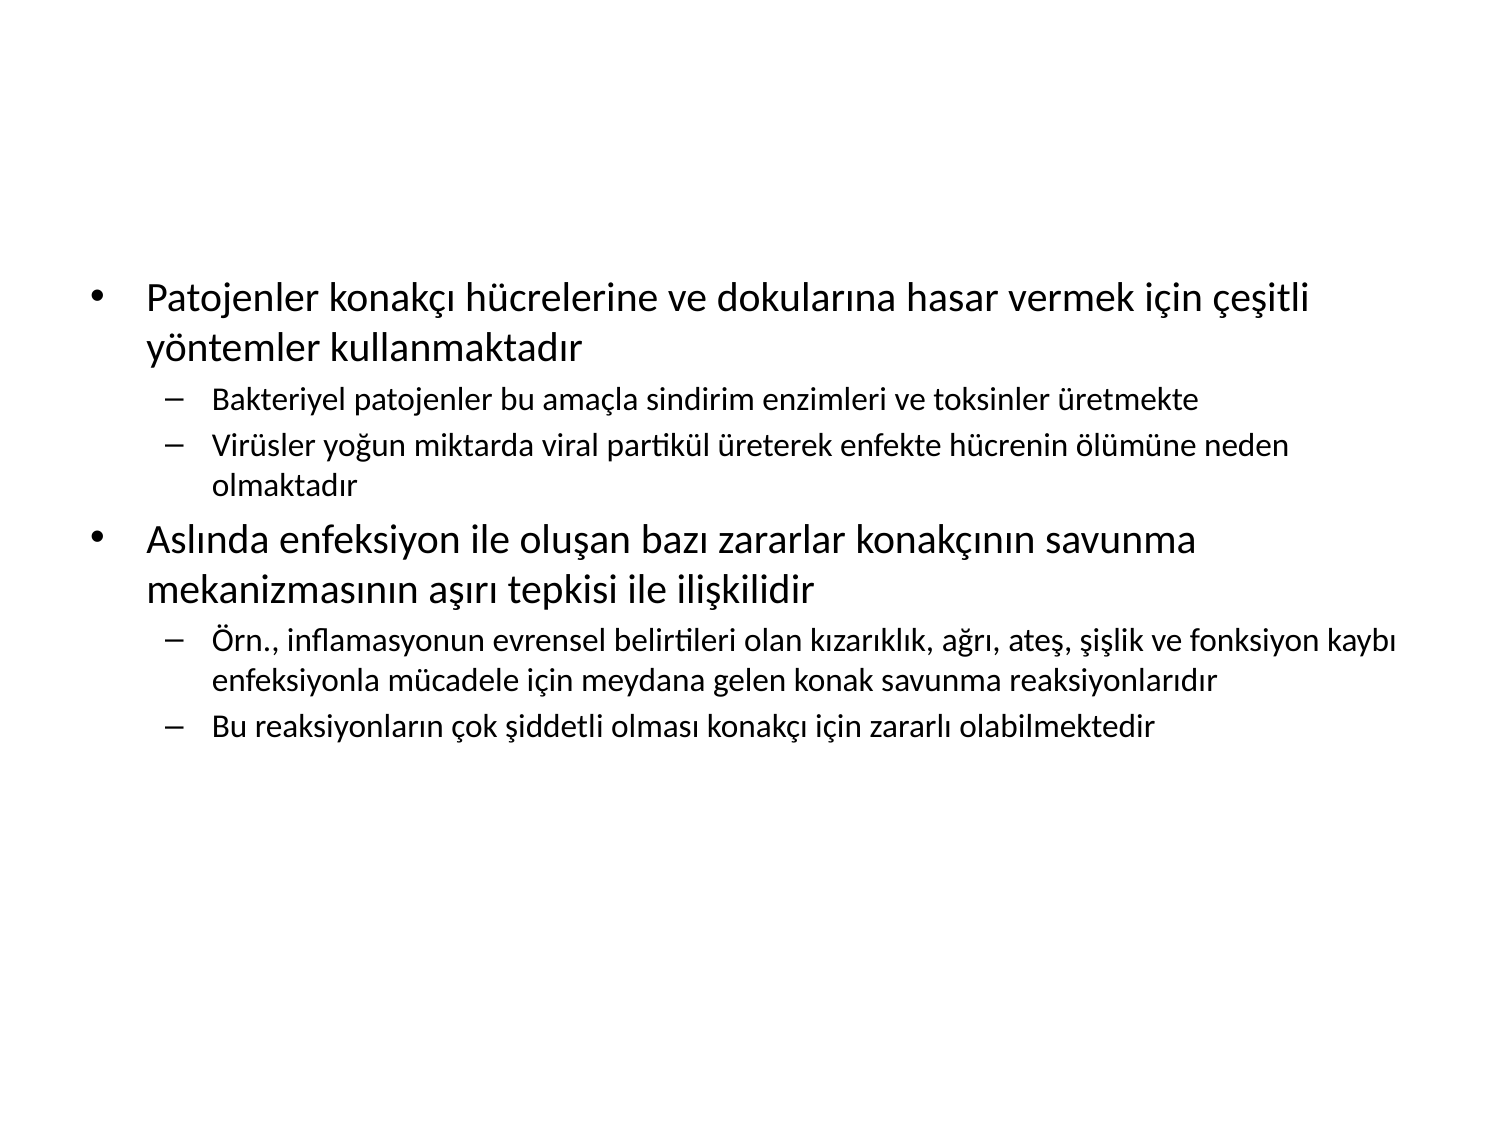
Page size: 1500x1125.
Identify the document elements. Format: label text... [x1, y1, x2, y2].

list Patojenler konakçı hücrelerine ve dokularına hasar vermek için çeşitli yöntemler kullanmaktadır Bakteriyel patojenler bu amaçla sindirim enzimleri ve toksinler üretmekte Virüsler yoğun miktarda viral partikül üreterek enfekte hücrenin ölümüne neden olmaktadır Aslında enfeksiyon ile oluşan bazı zararlar konakçının savunma mekanizmasının aşırı tepkisi ile ilişkilidir Örn., inflamasyonun evrensel belirtileri olan kızarıklık, ağrı, ateş, şişlik ve fonksiyon kaybı enfeksiyonla mücadele için meydana gelen konak savunma reaksiyonlarıdır Bu reaksiyonların çok şiddetli olması konakçı için zararlı olabilmektedir [74, 262, 1426, 1006]
